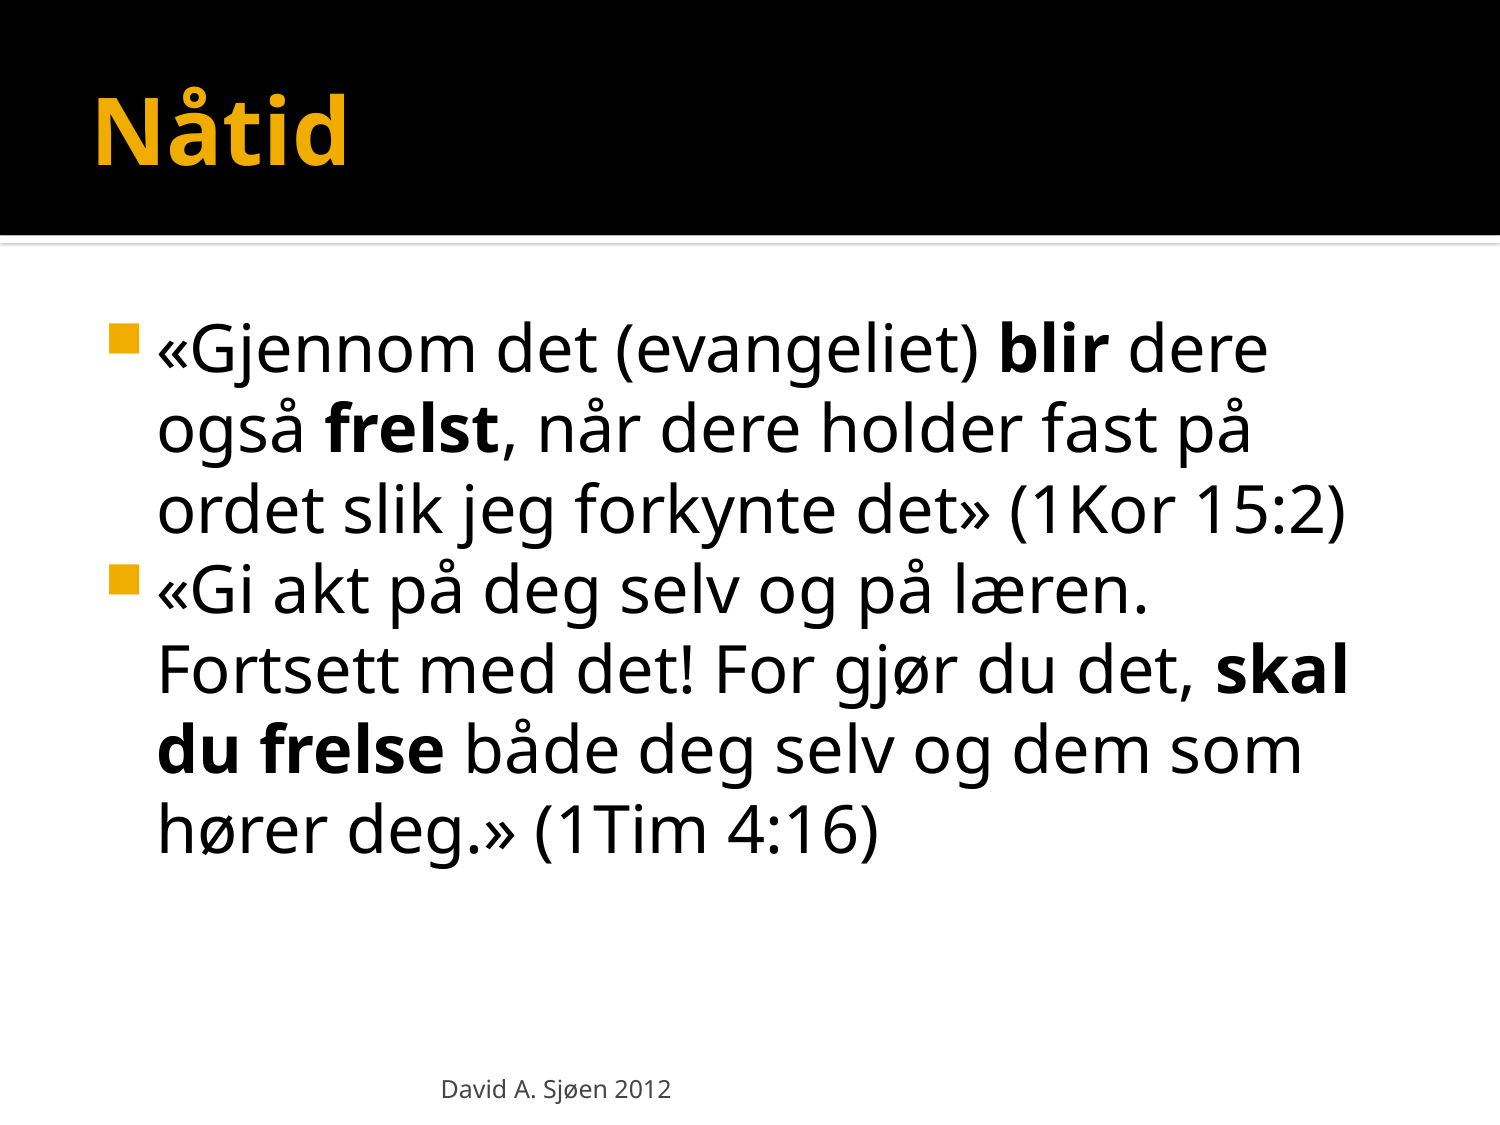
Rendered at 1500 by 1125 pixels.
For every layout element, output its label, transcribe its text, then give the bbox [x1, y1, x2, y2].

footer David A. Sjøen 2012 [433, 1062, 1337, 1108]
title Nåtid [75, 25, 1425, 231]
list «Gjennom det (evangeliet) blir dere også frelst, når dere holder fast på ordet slik jeg forkynte det» (1Kor 15:2) «Gi akt på deg selv og på læren. Fortsett med det! For gjør du det, skal du frelse både deg selv og dem som hører deg.» (1Tim 4:16) [75, 291, 1425, 1050]
